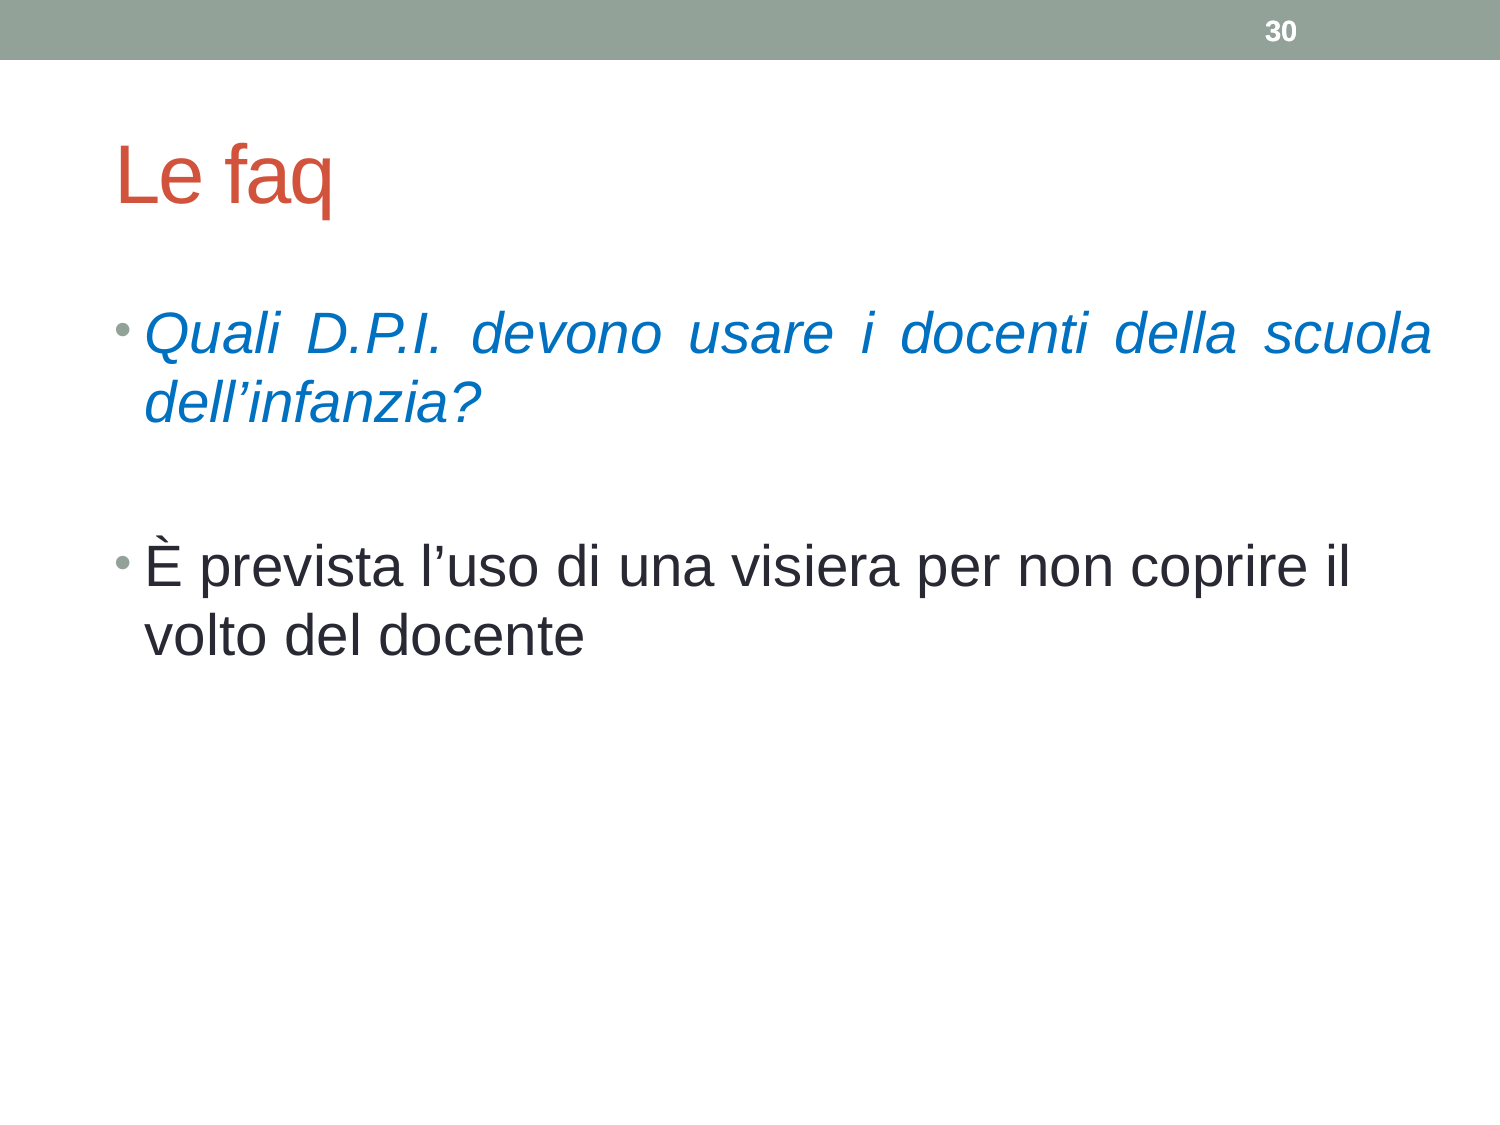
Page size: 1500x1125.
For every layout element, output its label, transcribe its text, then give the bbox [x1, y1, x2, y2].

text_box Le faq [99, 112, 1450, 275]
text_box 30 [1250, 2, 1425, 57]
text_box Quali D.P.I. devono usare i docenti della scuola dell’infanzia? È prevista l’uso di una visiera per non coprire il volto del docente [99, 287, 1450, 1088]
